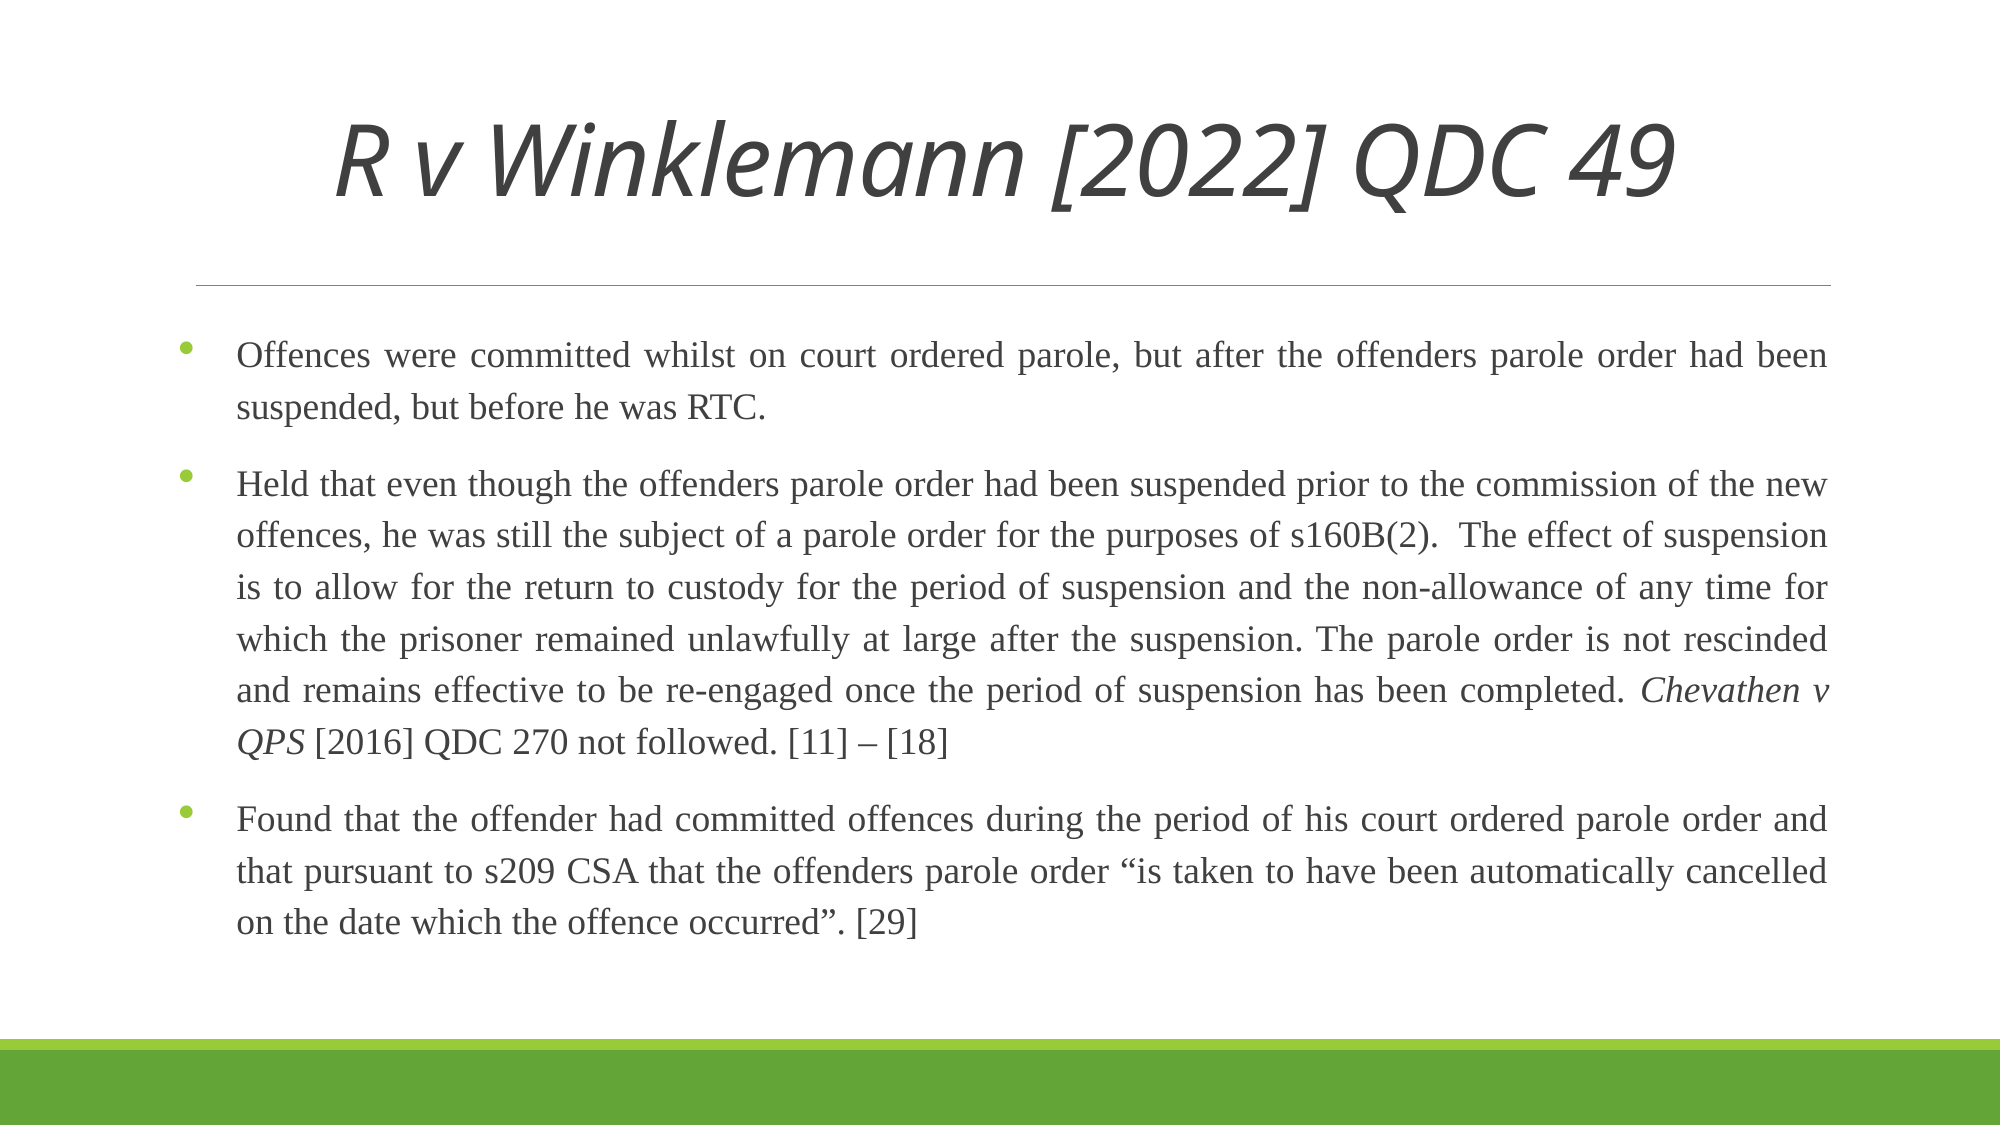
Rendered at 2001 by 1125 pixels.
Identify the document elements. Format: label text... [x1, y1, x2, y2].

list Offences were committed whilst on court ordered parole, but after the offenders parole order had been suspended, but before he was RTC. Held that even though the offenders parole order had been suspended prior to the commission of the new offences, he was still the subject of a parole order for the purposes of s160B(2). The effect of suspension is to allow for the return to custody for the period of suspension and the non-allowance of any time for which the prisoner remained unlawfully at large after the suspension. The parole order is not rescinded and remains effective to be re-engaged once the period of suspension has been completed. Chevathen v QPS [2016] QDC 270 not followed. [11] – [18] Found that the offender had committed offences during the period of his court ordered parole order and that pursuant to s209 CSA that the offenders parole order “is taken to have been automatically cancelled on the date which the offence occurred”. [29] [180, 302, 1830, 963]
title R v Winklemann [2022] QDC 49 [180, 47, 1830, 285]
